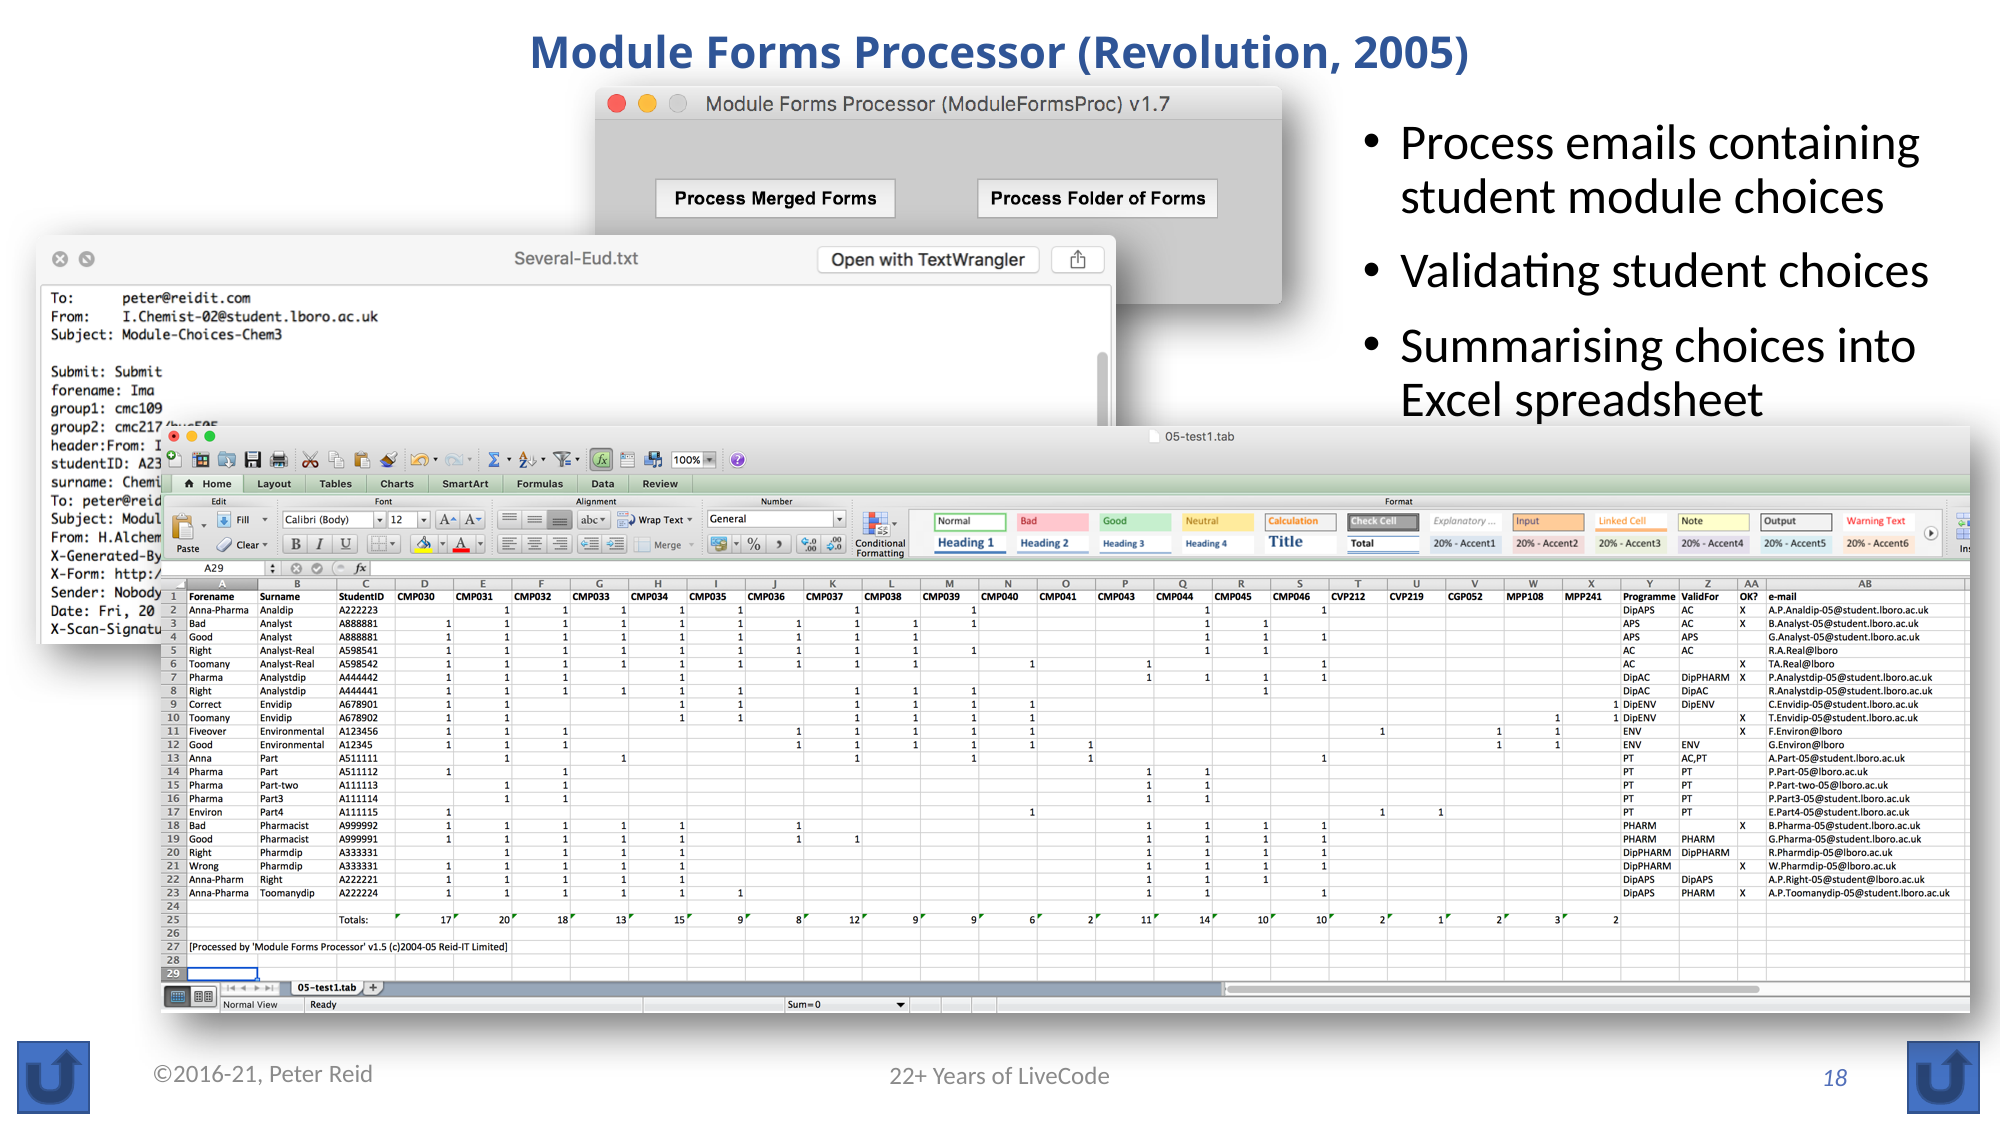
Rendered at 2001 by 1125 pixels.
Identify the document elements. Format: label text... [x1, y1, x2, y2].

text_box [17, 1041, 90, 1114]
title Module Forms Processor (Revolution, 2005) [78, 23, 1922, 86]
list Process emails containing student module choices Validating student choices Summarising choices into Excel spreadsheet [1347, 108, 1956, 408]
footer 22+ Years of LiveCode [662, 1044, 1338, 1105]
slide_number 18 [1412, 1064, 1863, 1107]
picture [36, 86, 1970, 1013]
slide_number ©2016-21, Peter Reid [137, 1042, 588, 1103]
